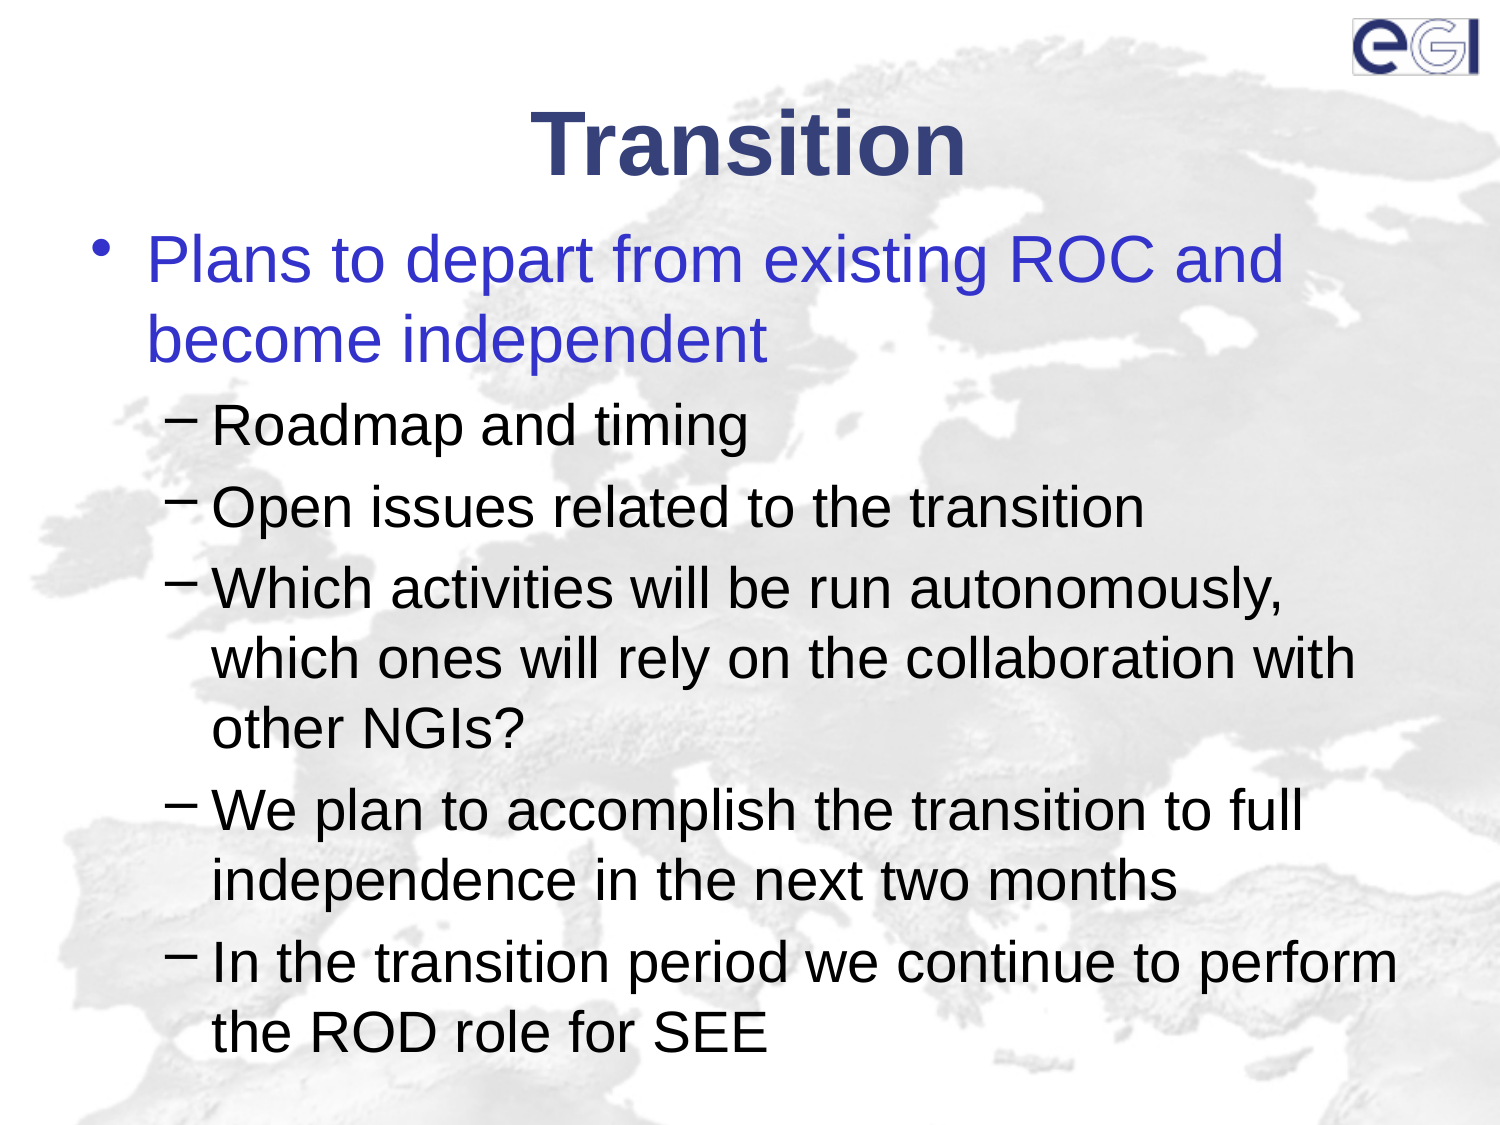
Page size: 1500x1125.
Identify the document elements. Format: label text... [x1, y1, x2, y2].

title Transition [74, 44, 1426, 207]
list Plans to depart from existing ROC and become independent Roadmap and timing Open issues related to the transition Which activities will be run autonomously, which ones will rely on the collaboration with other NGIs? We plan to accomplish the transition to full independence in the next two months In the transition period we continue to perform the ROD role for SEE [74, 207, 1426, 1006]
picture [0, 0, 1500, 1125]
